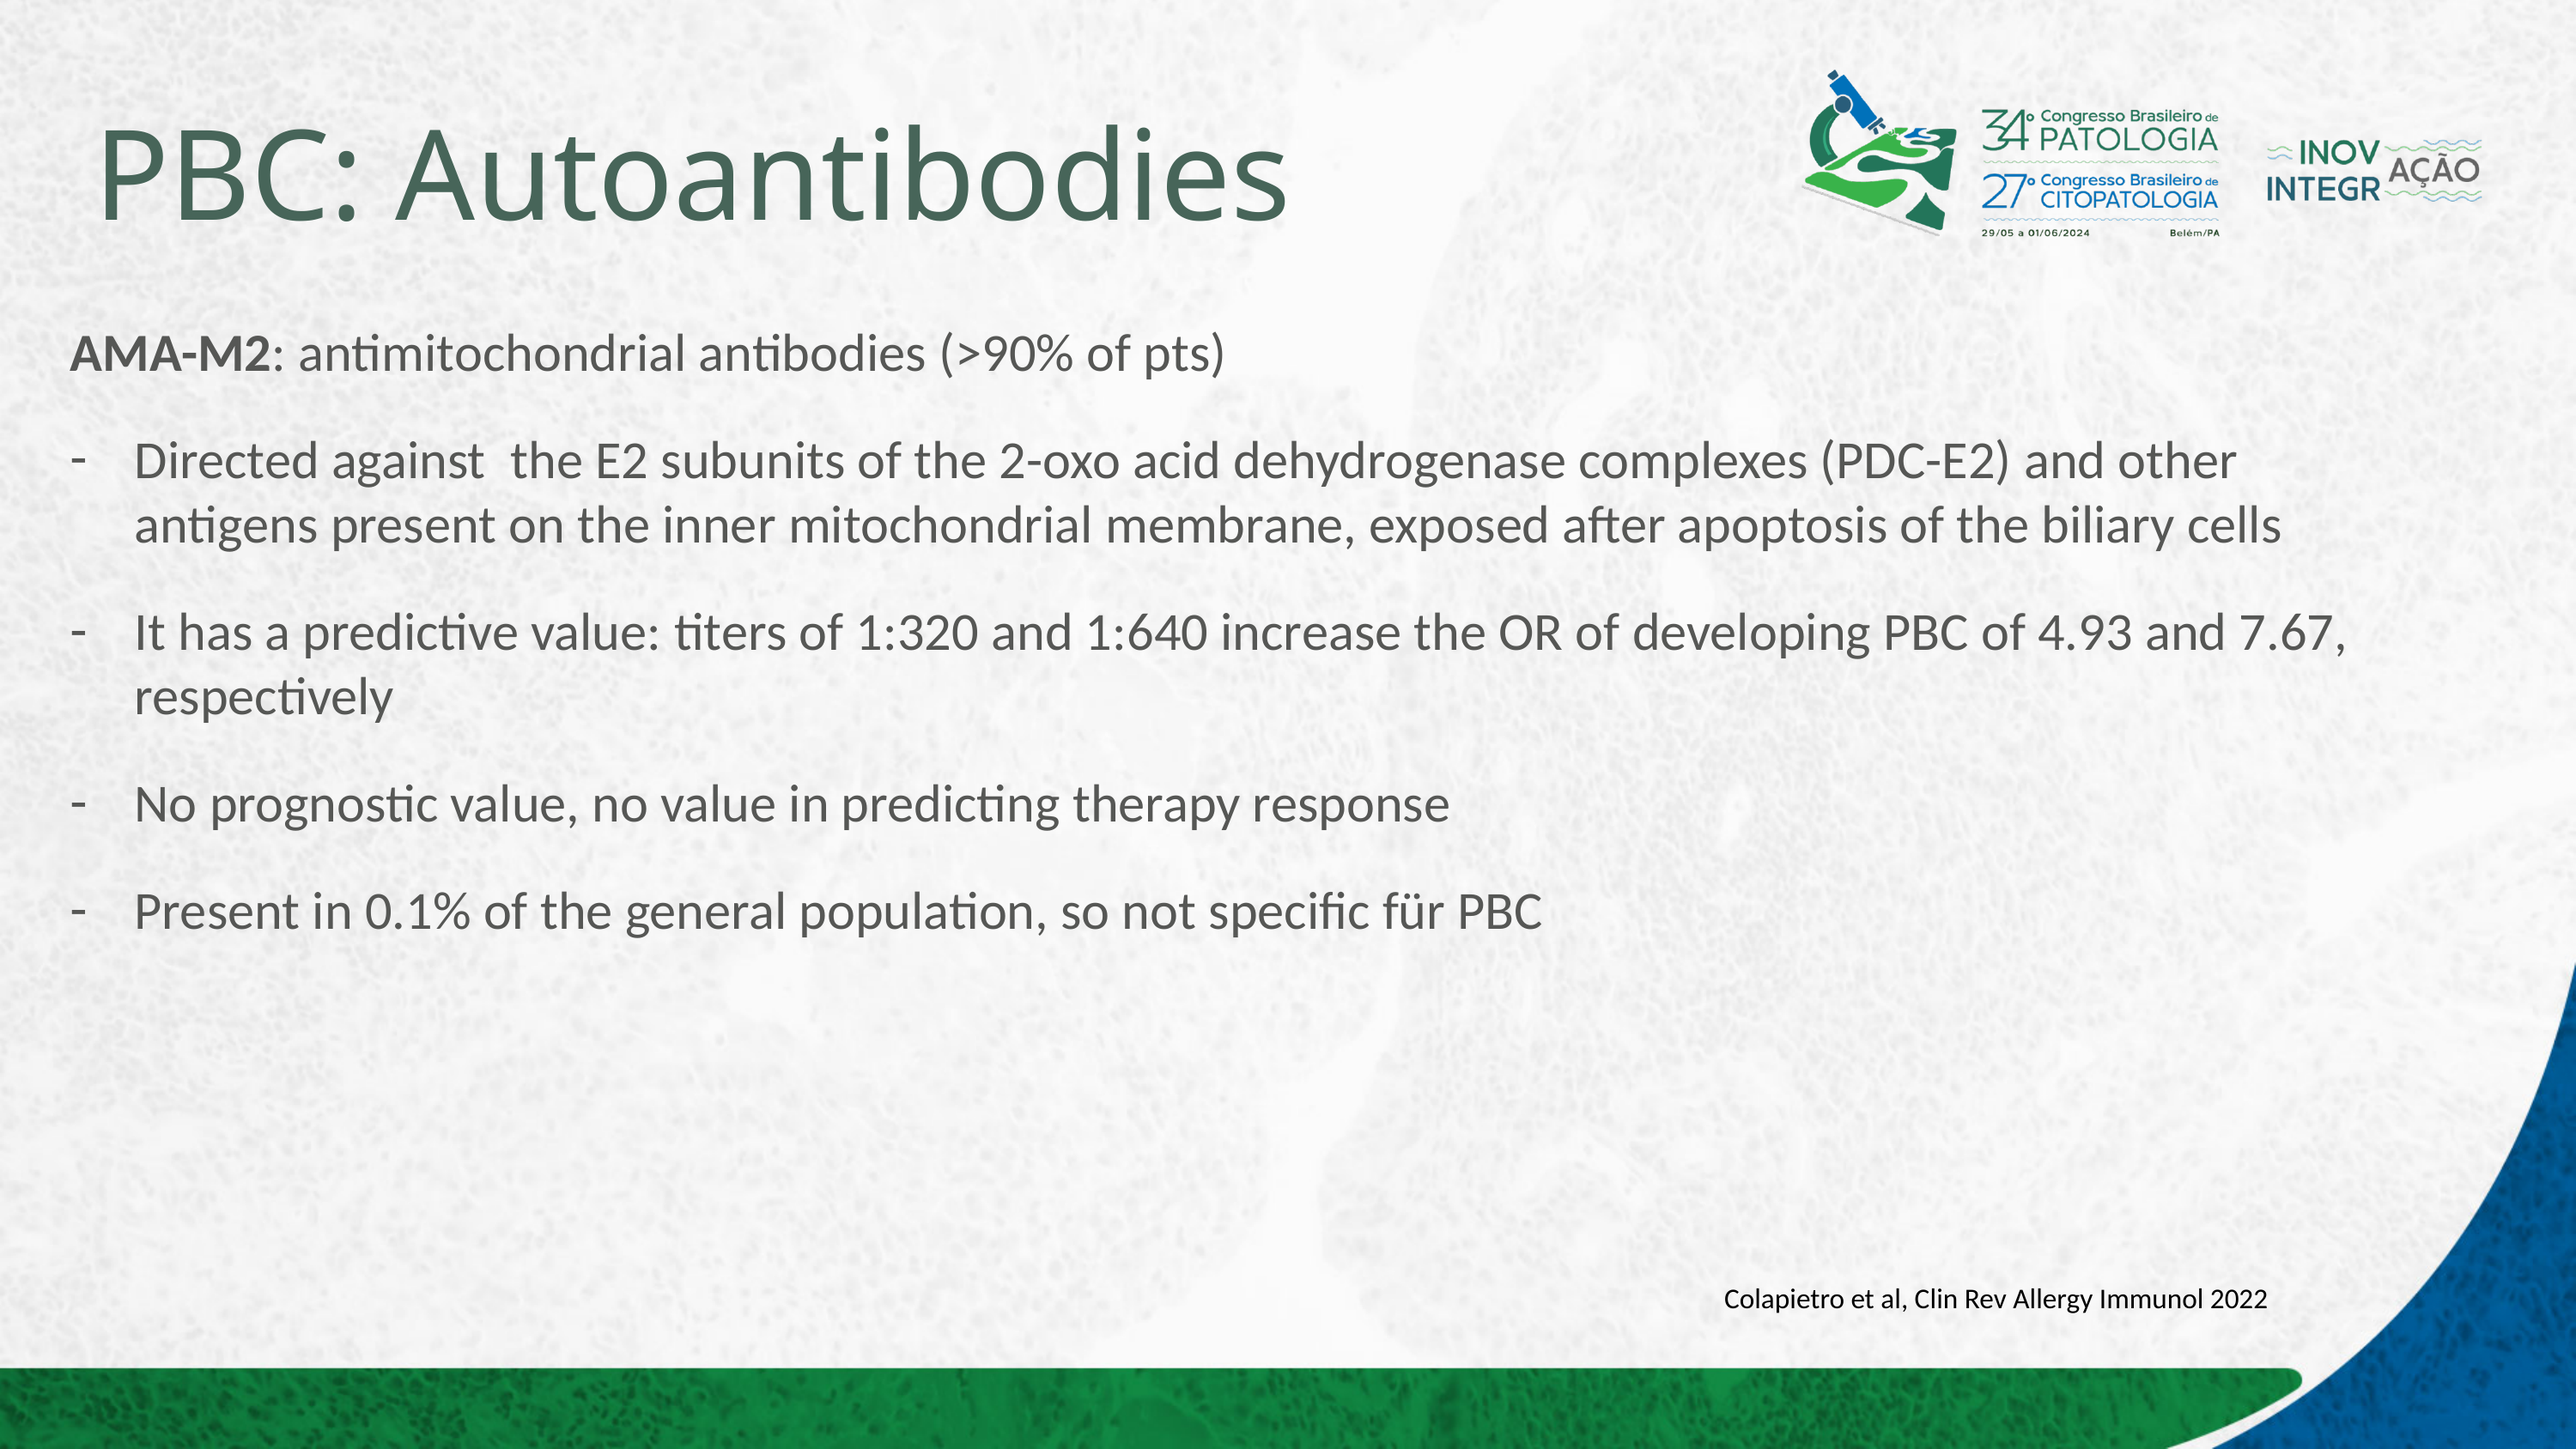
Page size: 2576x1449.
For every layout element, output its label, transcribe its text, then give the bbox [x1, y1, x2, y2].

list AMA-M2: antimitochondrial antibodies (>90% of pts) Directed against the E2 subunits of the 2-oxo acid dehydrogenase complexes (PDC-E2) and other antigens present on the inner mitochondrial membrane, exposed after apoptosis of the biliary cells It has a predictive value: titers of 1:320 and 1:640 increase the OR of developing PBC of 4.93 and 7.67, respectively No prognostic value, no value in predicting therapy response Present in 0.1% of the general population, so not specific für PBC [57, 311, 2414, 743]
text_box Colapietro et al, Clin Rev Allergy Immunol 2022 [1711, 1273, 2282, 1321]
title PBC: Autoantibodies [81, 73, 1724, 246]
picture [0, 0, 2576, 1449]
